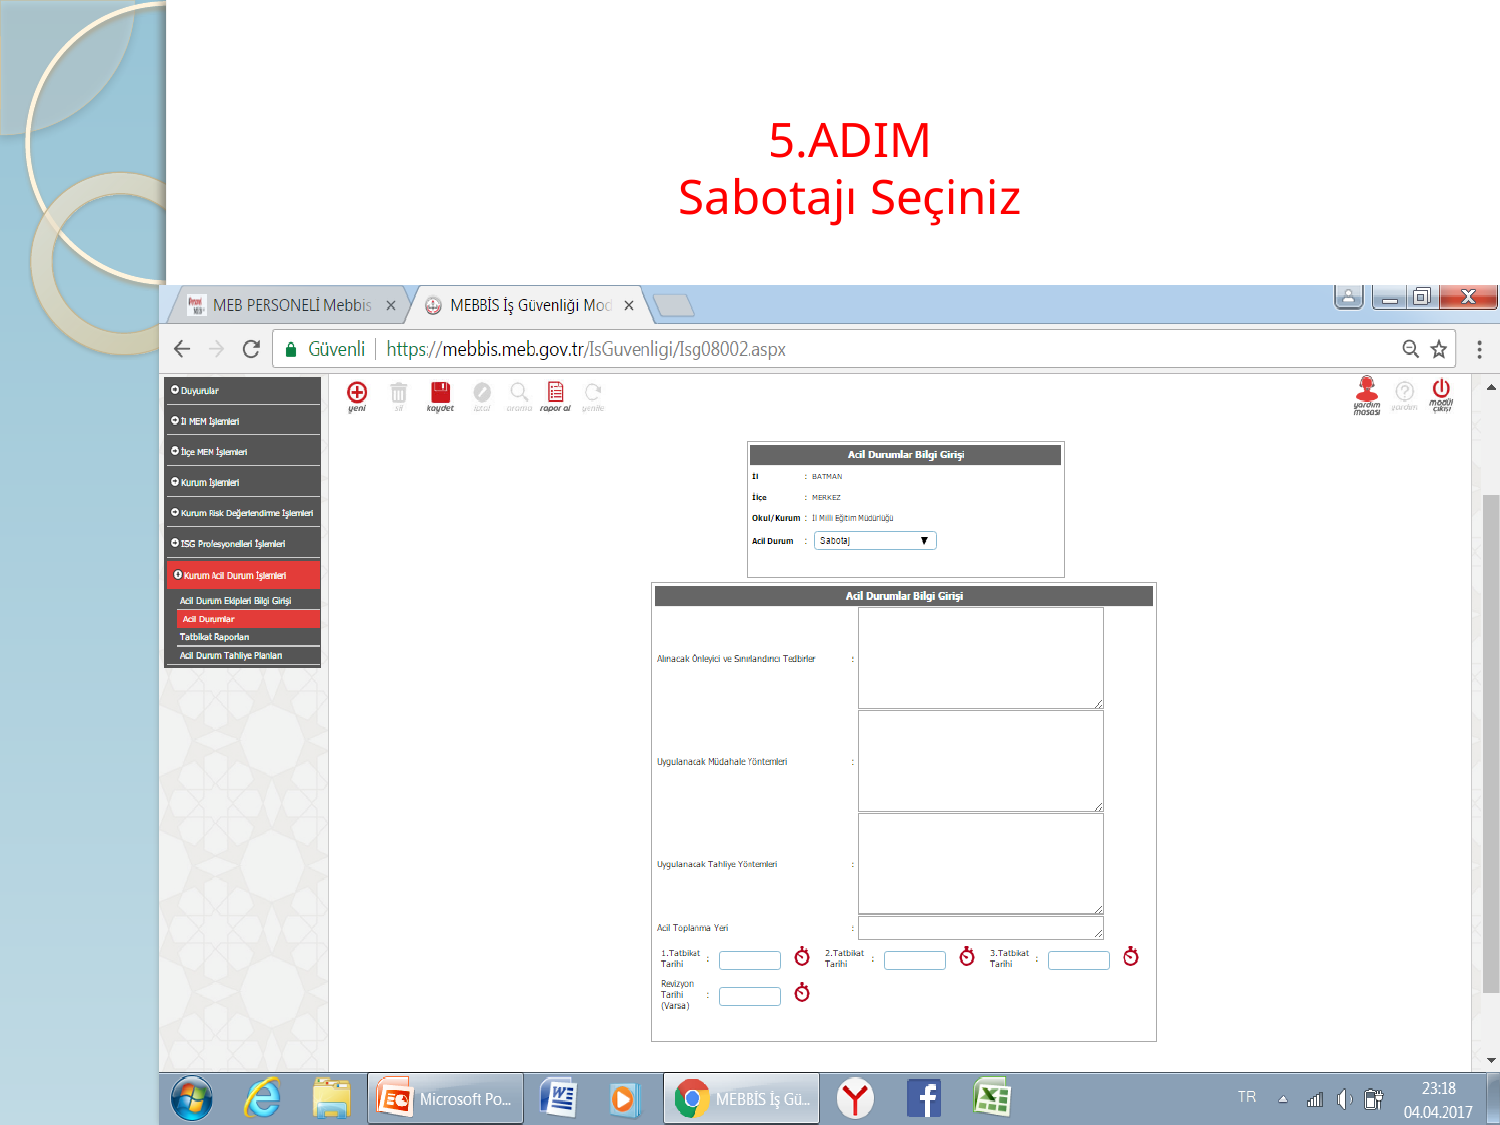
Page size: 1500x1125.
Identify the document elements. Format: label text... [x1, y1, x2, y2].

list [159, 285, 1500, 1125]
title 5.ADIM Sabotajı Seçiniz [235, 45, 1466, 233]
